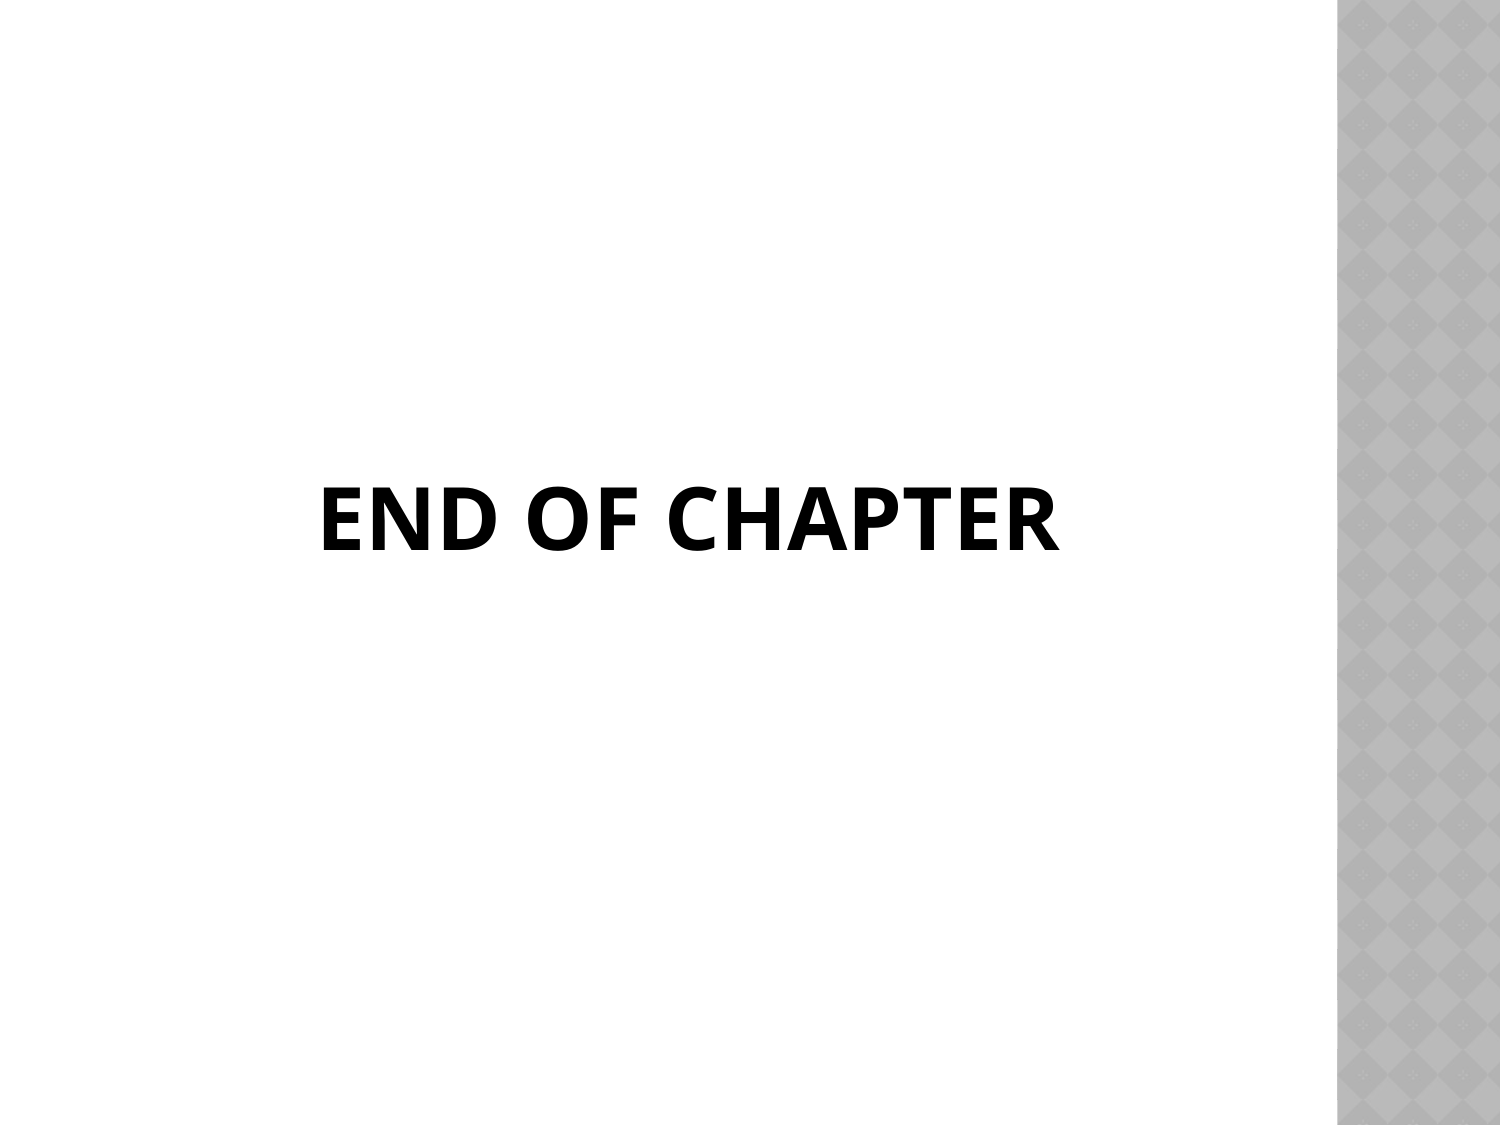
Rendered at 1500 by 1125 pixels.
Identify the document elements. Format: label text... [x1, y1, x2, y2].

title END OF CHAPTER [174, 462, 1202, 687]
